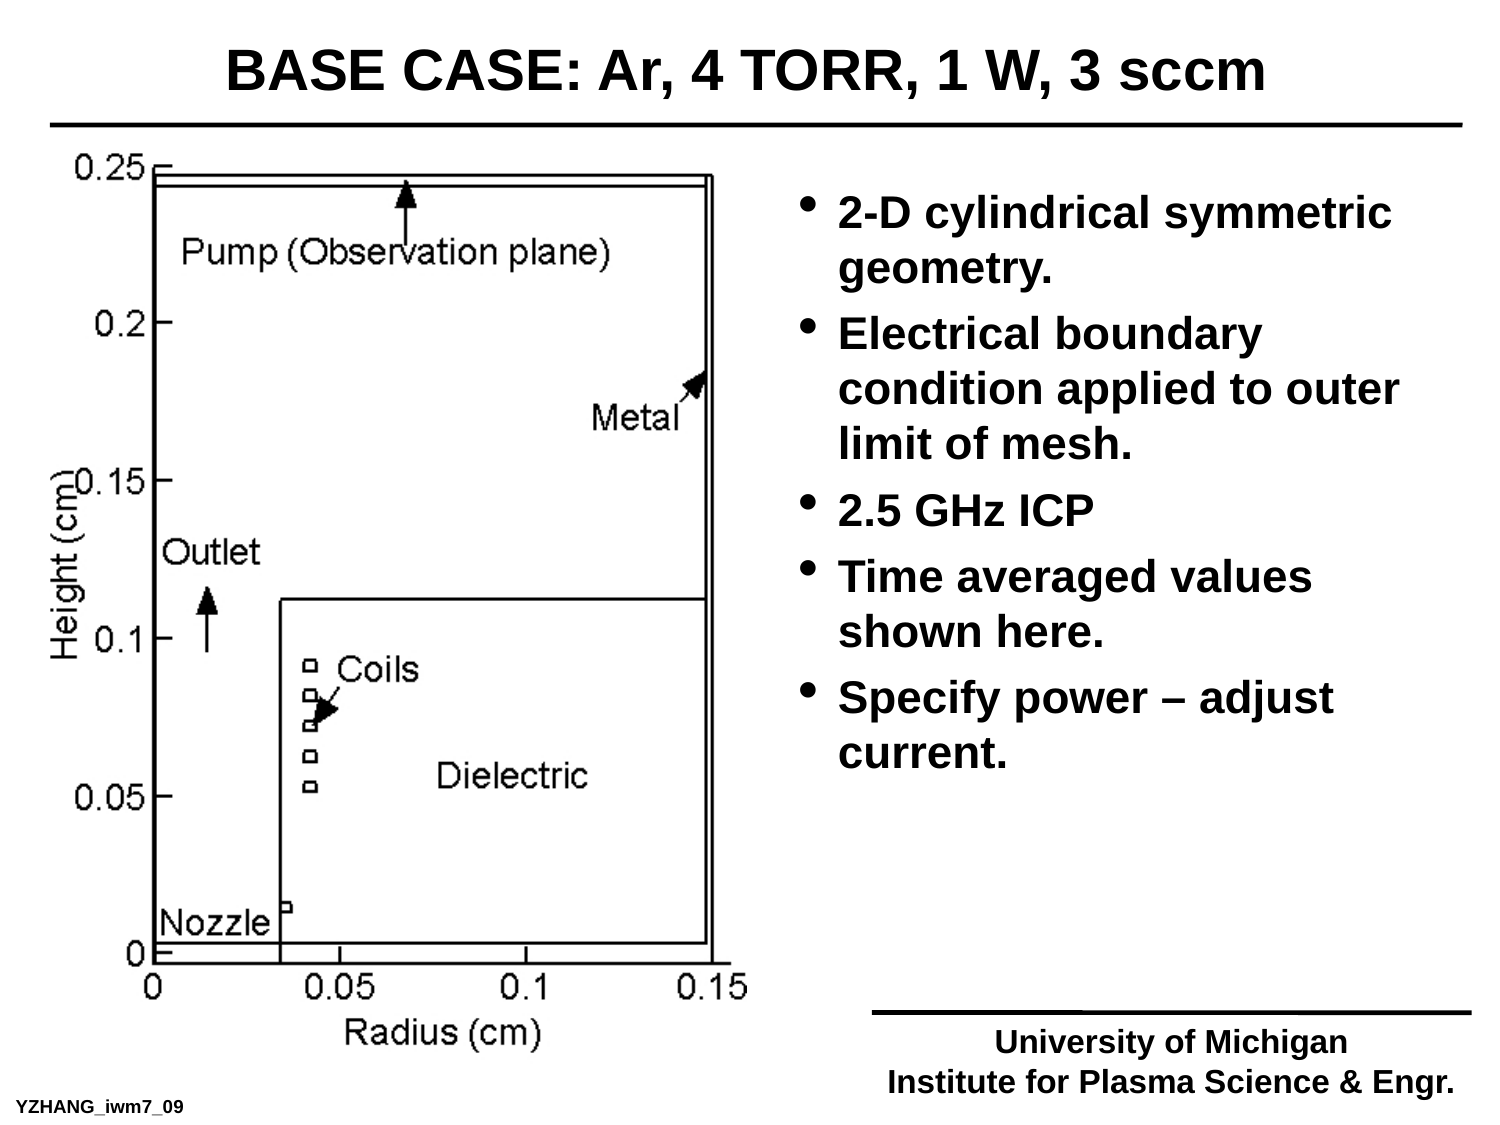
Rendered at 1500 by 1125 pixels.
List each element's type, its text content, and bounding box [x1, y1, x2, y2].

picture [48, 137, 747, 1067]
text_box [862, 1012, 1482, 1109]
text_box YZHANG_iwm7_09 [0, 1087, 199, 1125]
text_box BASE CASE: Ar, 4 TORR, 1 W, 3 sccm [210, 24, 1283, 110]
text_box 2-D cylindrical symmetric geometry. Electrical boundary condition applied to outer limit of mesh. 2.5 GHz ICP Time averaged values shown here. Specify power – adjust current. [785, 174, 1440, 786]
